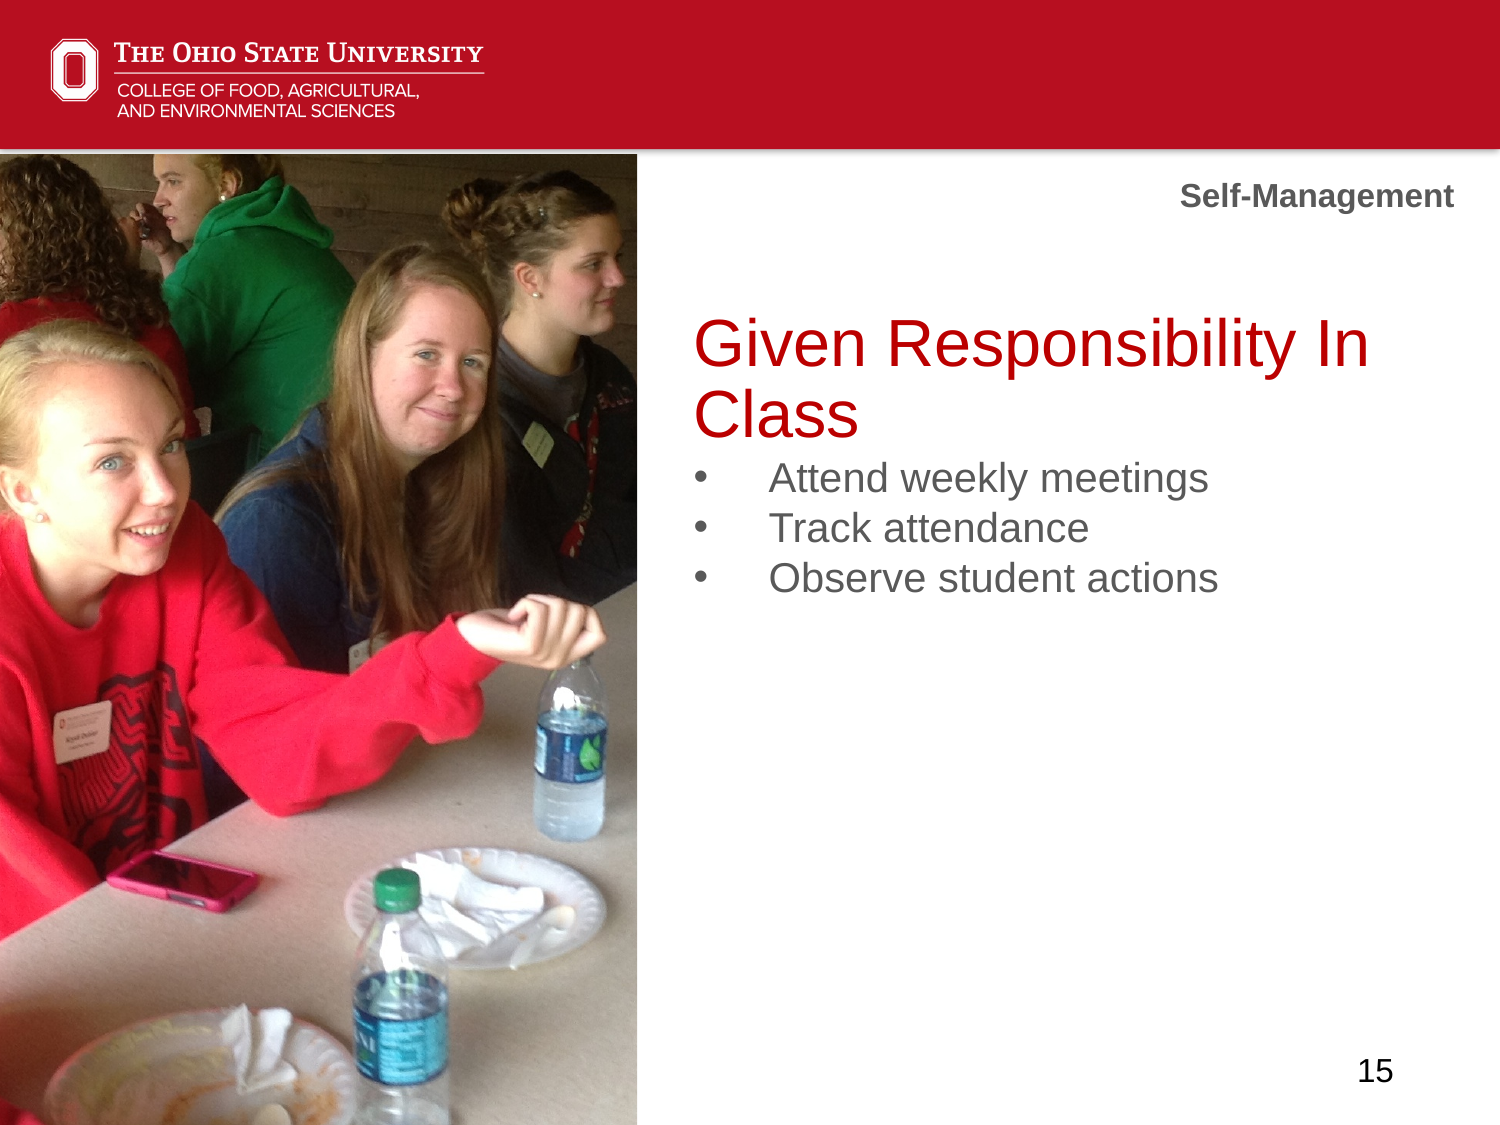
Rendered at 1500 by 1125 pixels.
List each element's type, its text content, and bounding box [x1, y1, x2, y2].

picture [0, 151, 638, 1125]
picture [45, 33, 490, 123]
list Given Responsibility In Class Attend weekly meetings Track attendance Observe student actions [678, 300, 1450, 1043]
list Self-Management [707, 172, 1470, 278]
